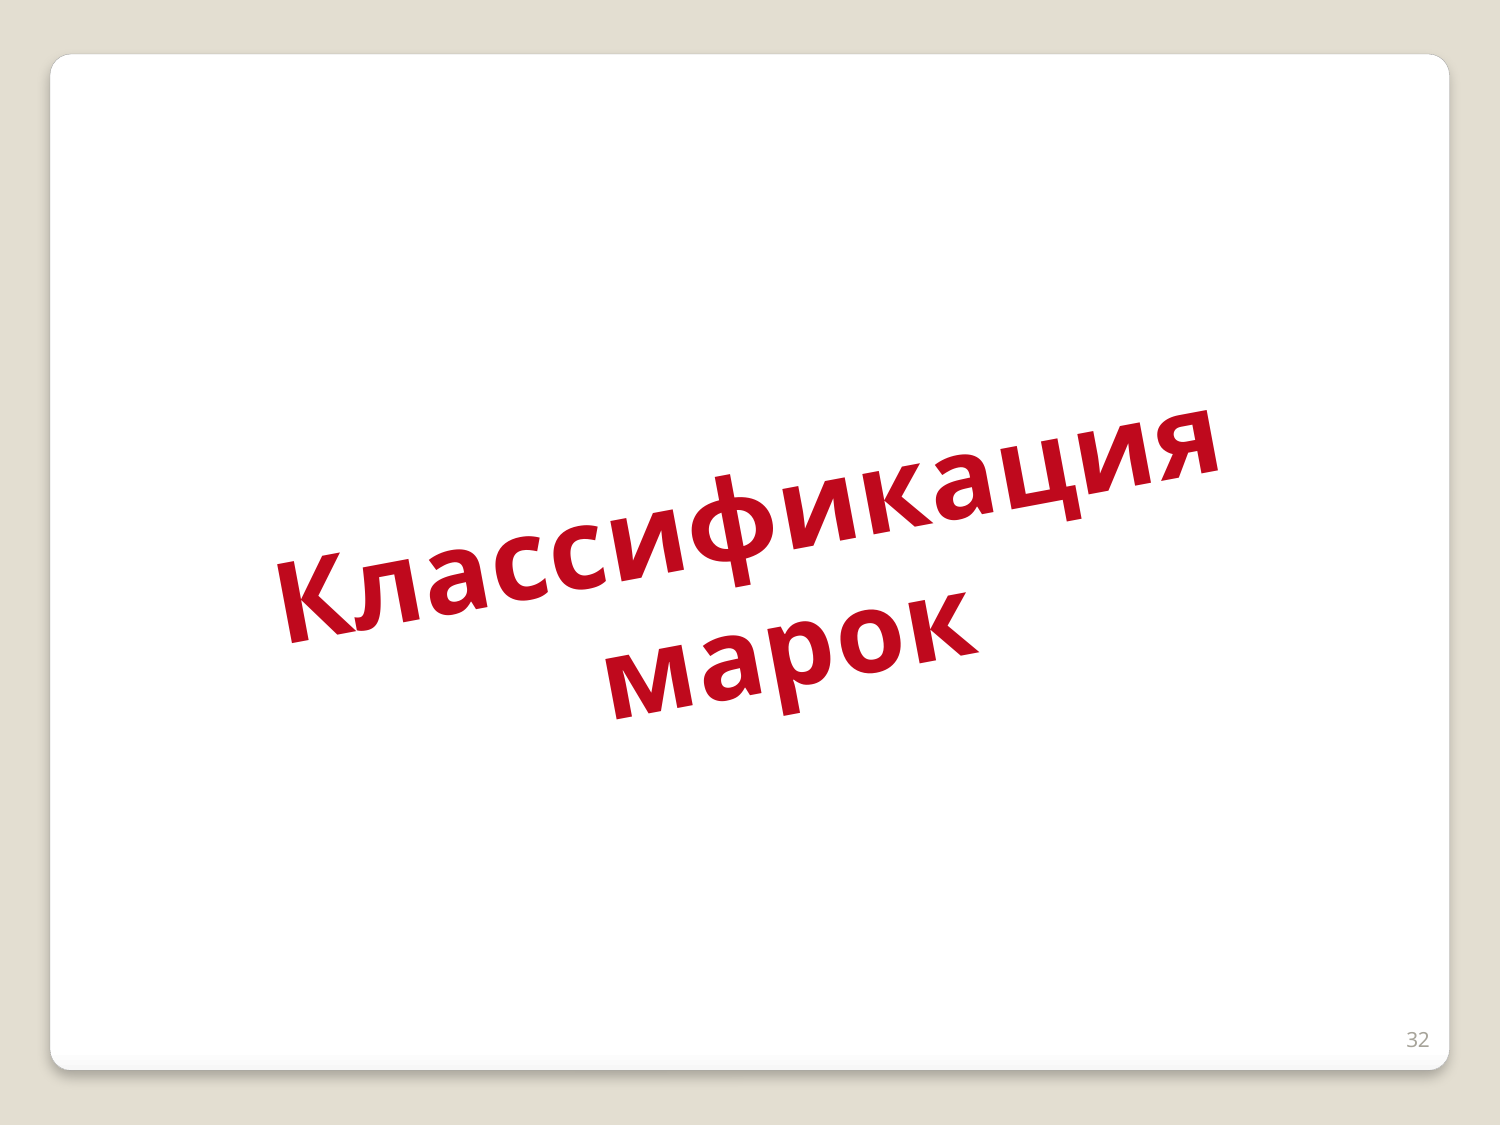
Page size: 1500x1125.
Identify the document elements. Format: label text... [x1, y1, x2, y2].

slide_number 32 [1369, 1002, 1445, 1063]
text_box Классификация марок [245, 341, 1302, 811]
